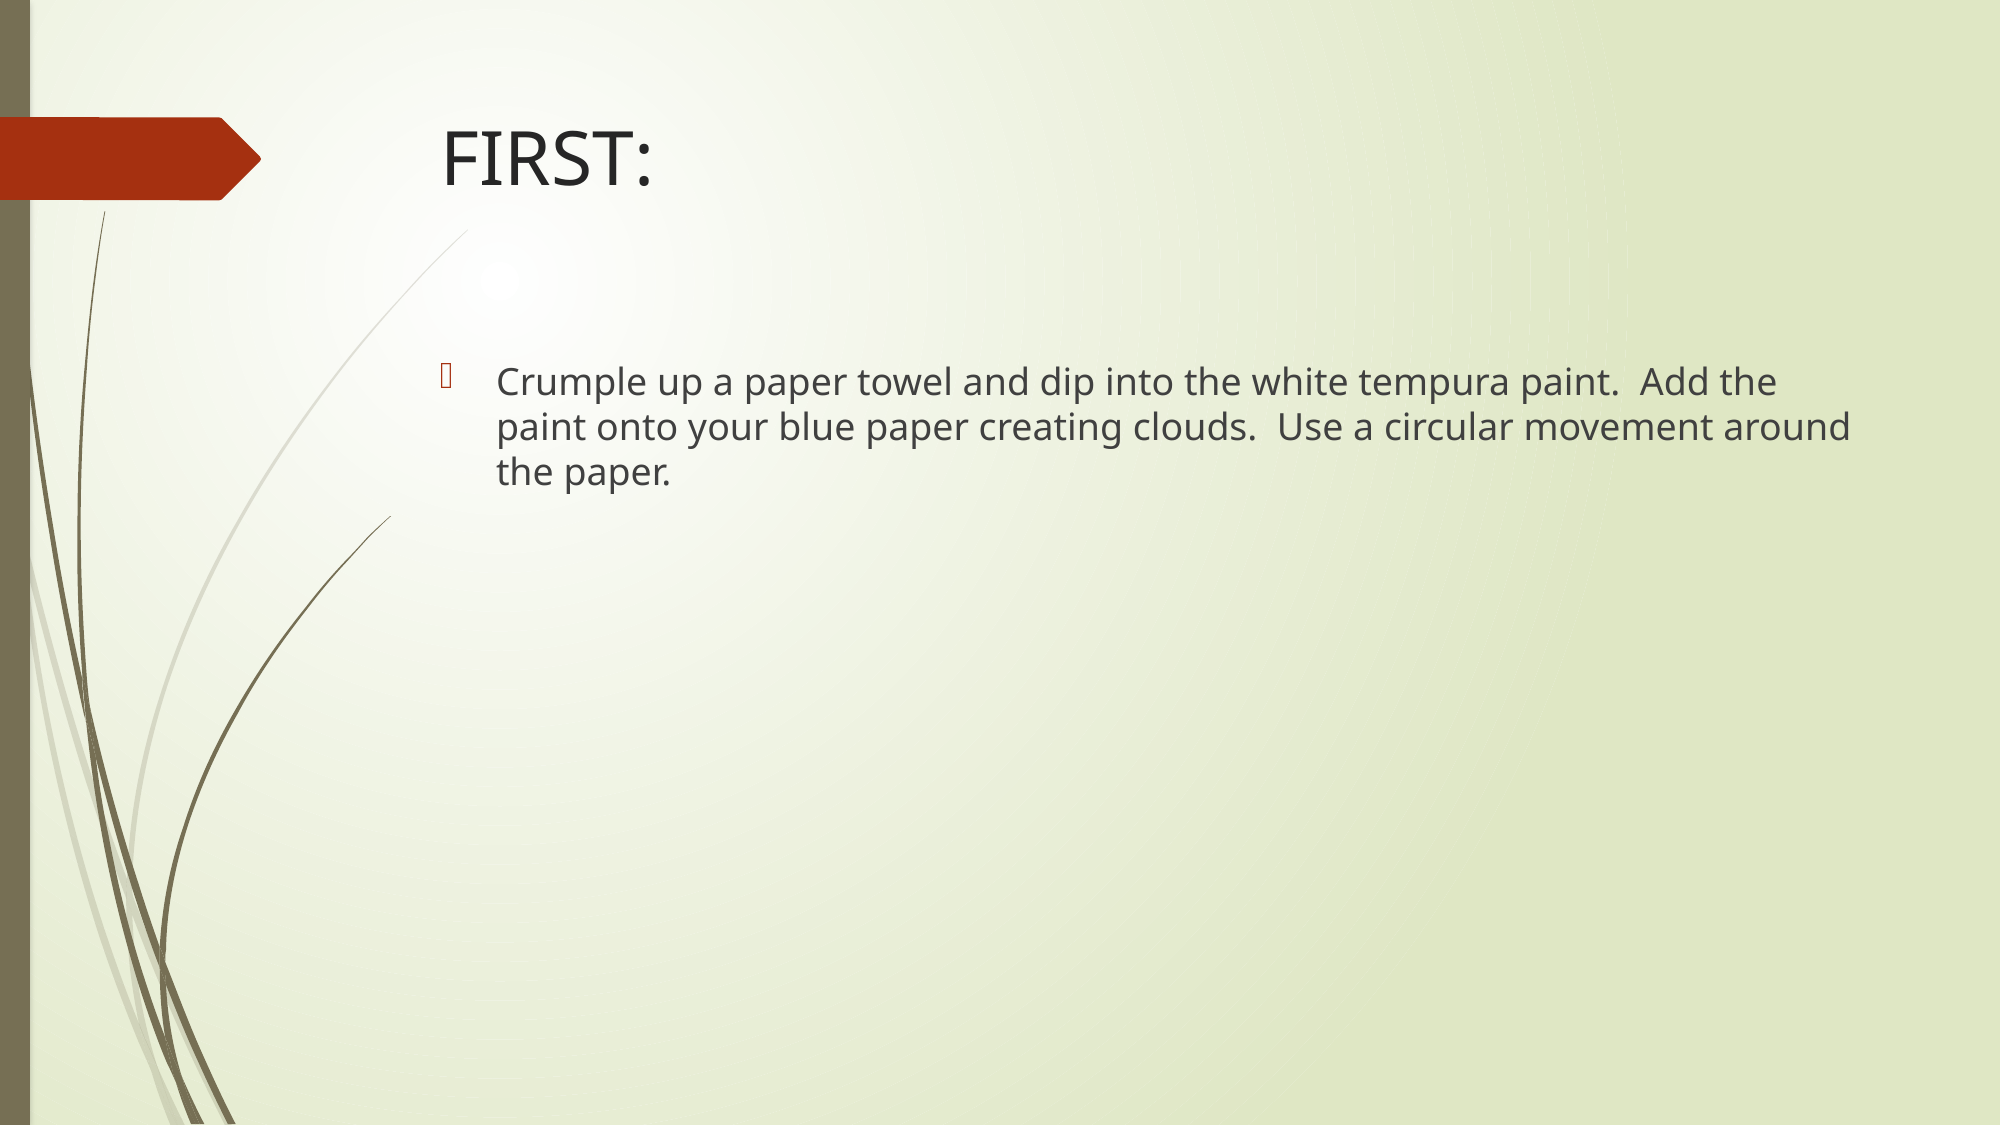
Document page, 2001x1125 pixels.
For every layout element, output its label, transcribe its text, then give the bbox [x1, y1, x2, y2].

list Crumple up a paper towel and dip into the white tempura paint. Add the paint onto your blue paper creating clouds. Use a circular movement around the paper. [424, 350, 1888, 970]
title FIRST: [425, 102, 1888, 313]
